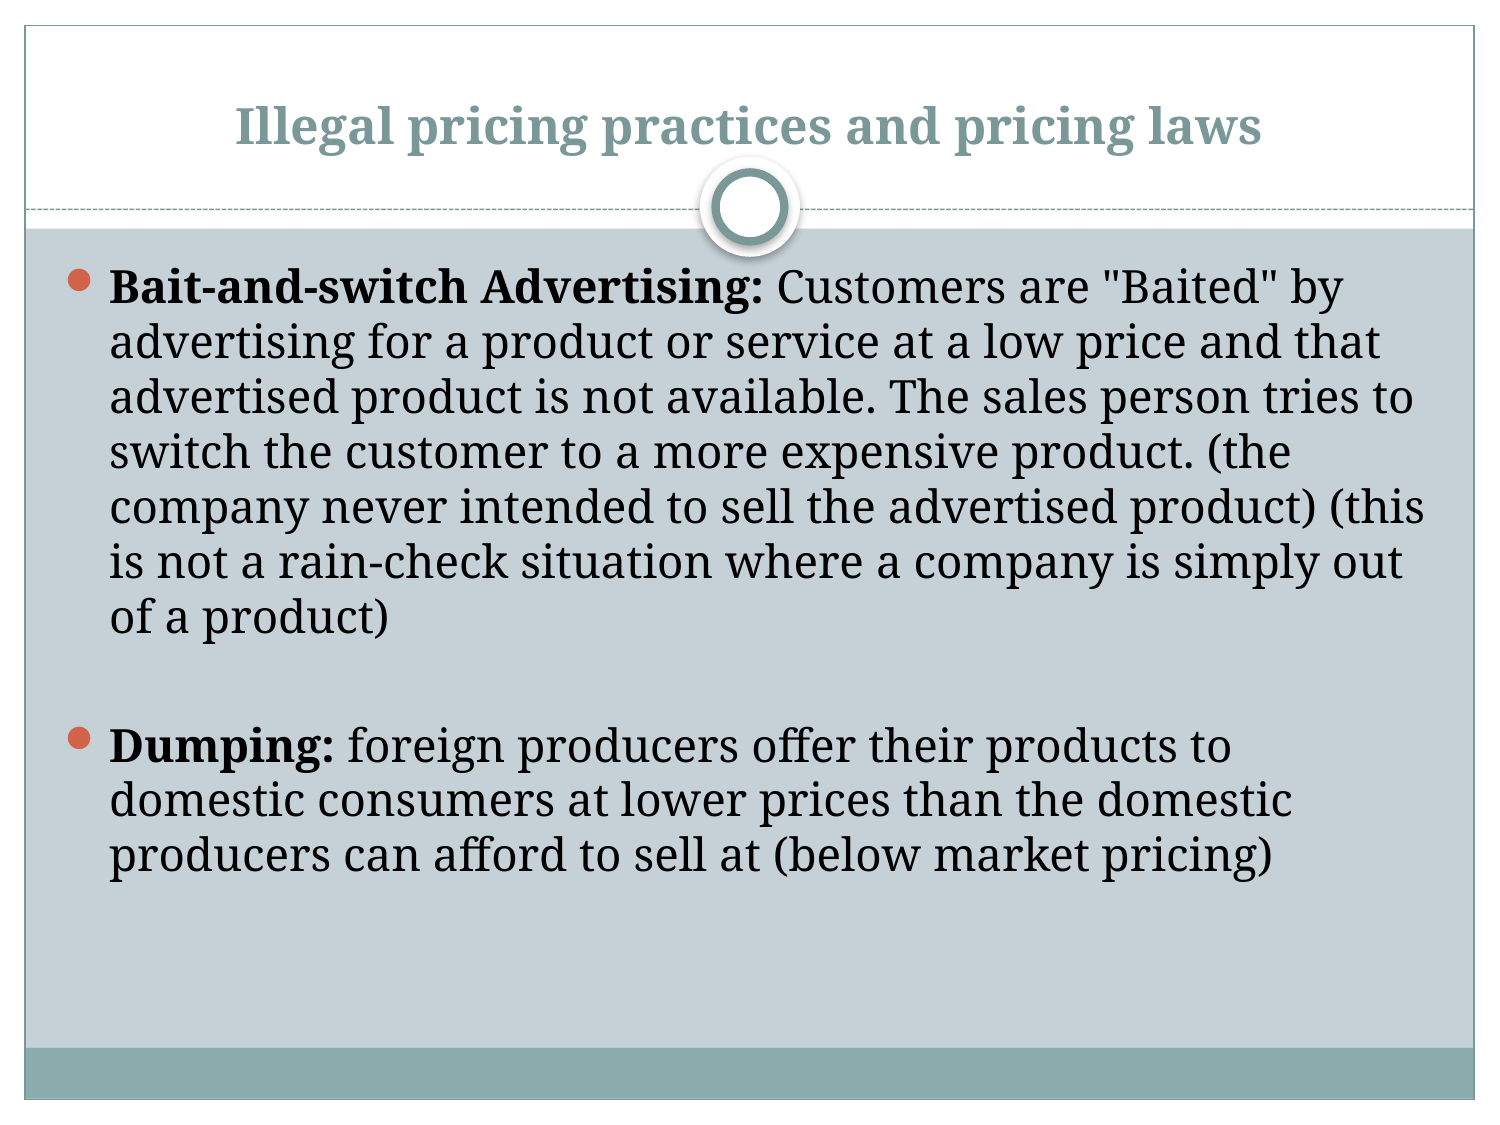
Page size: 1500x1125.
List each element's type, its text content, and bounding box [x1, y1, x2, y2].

title Illegal pricing practices and pricing laws [49, 37, 1450, 163]
list Bait-and-switch Advertising: Customers are "Baited" by advertising for a product or service at a low price and that advertised product is not available. The sales person tries to switch the customer to a more expensive product. (the company never intended to sell the advertised product) (this is not a rain-check situation where a company is simply out of a product) Dumping: foreign producers offer their products to domestic consumers at lower prices than the domestic producers can afford to sell at (below market pricing) [49, 250, 1445, 1088]
